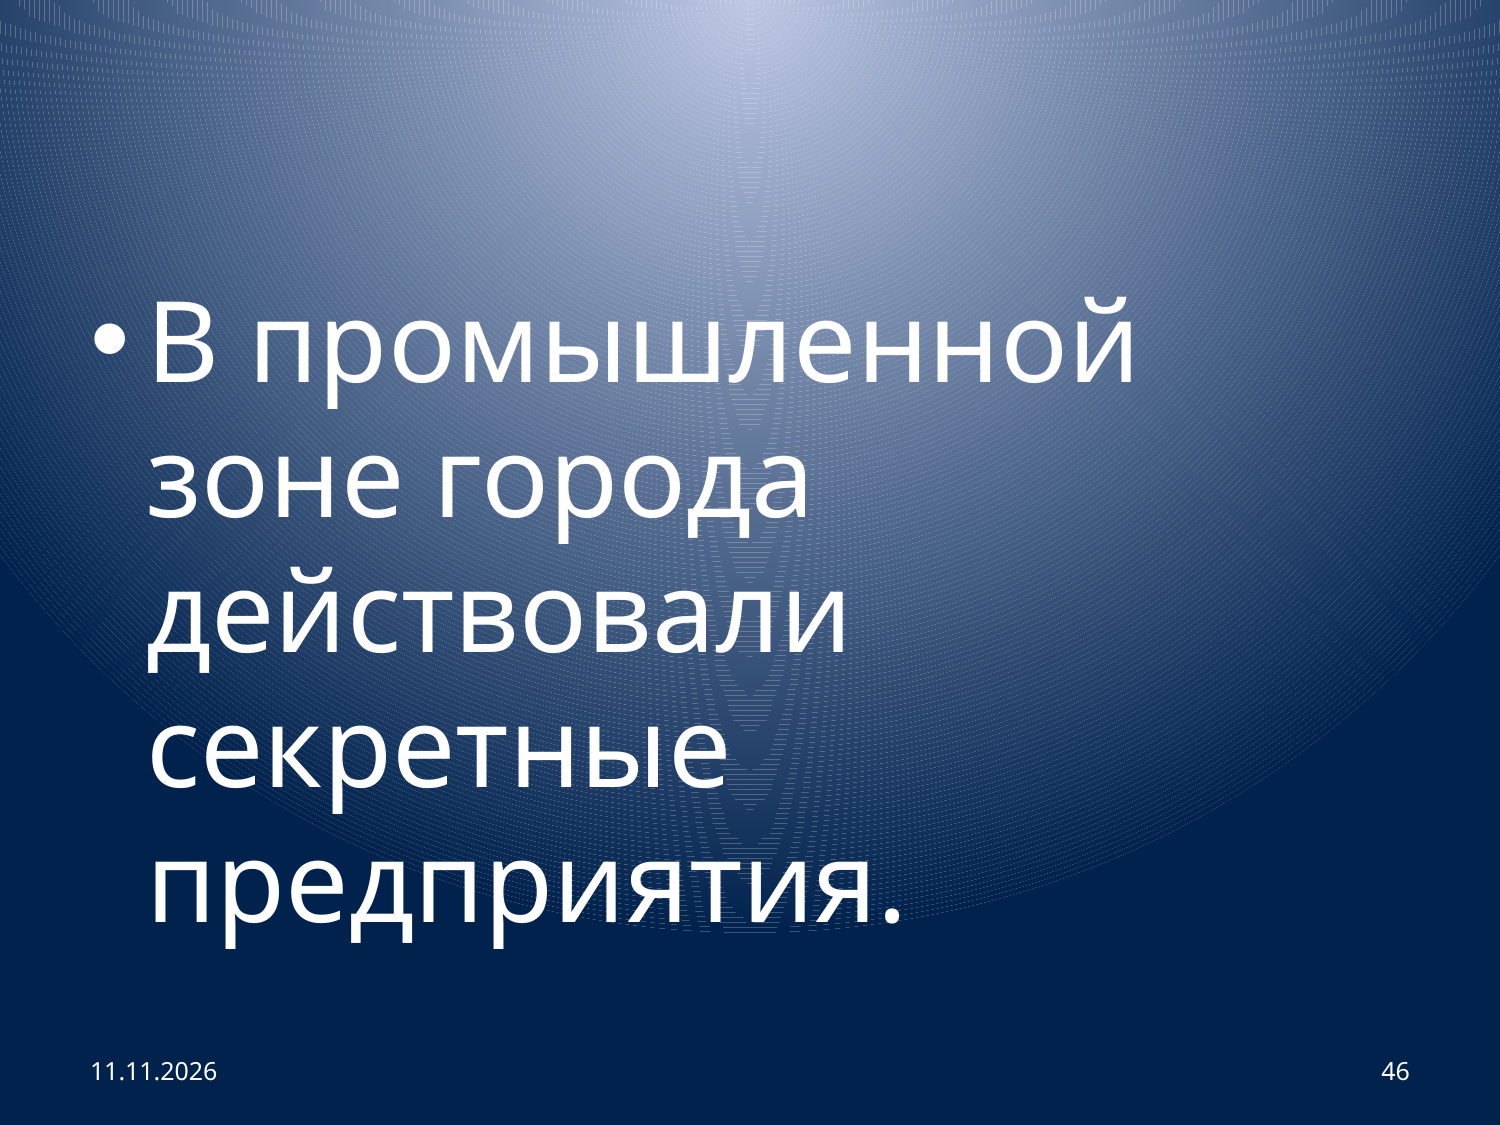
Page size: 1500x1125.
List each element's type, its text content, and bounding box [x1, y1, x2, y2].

slide_number 46 [1074, 1042, 1425, 1103]
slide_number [75, 1042, 425, 1103]
list В промышленной зоне города действовали секретные предприятия. [75, 262, 1425, 1005]
